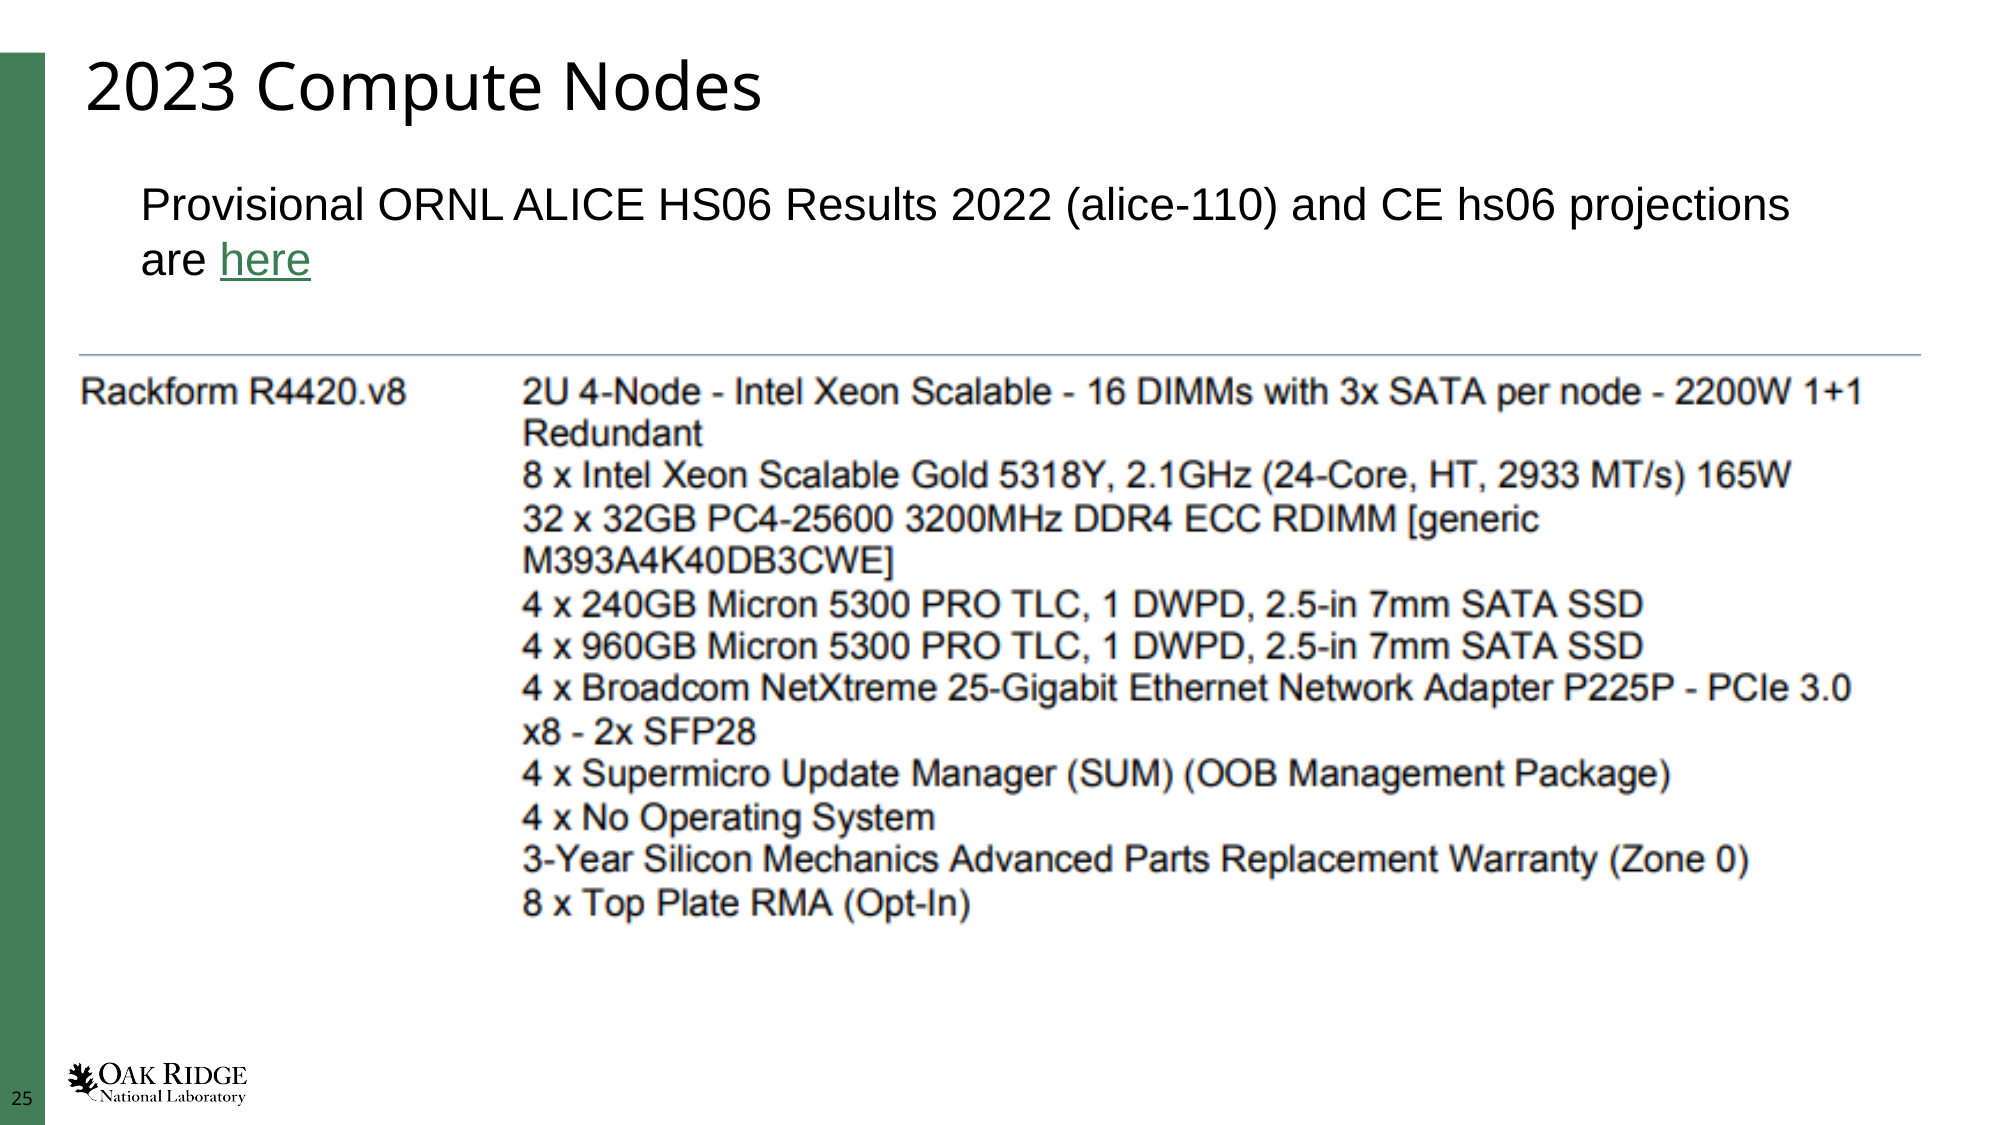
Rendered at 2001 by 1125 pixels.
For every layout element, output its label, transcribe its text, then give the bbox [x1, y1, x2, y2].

title 2023 Compute Nodes [70, 45, 1945, 133]
picture [78, 354, 1922, 951]
picture [67, 1062, 247, 1106]
text_box Provisional ORNL ALICE HS06 Results 2022 (alice-110) and CE hs06 projections are here [125, 159, 1872, 300]
